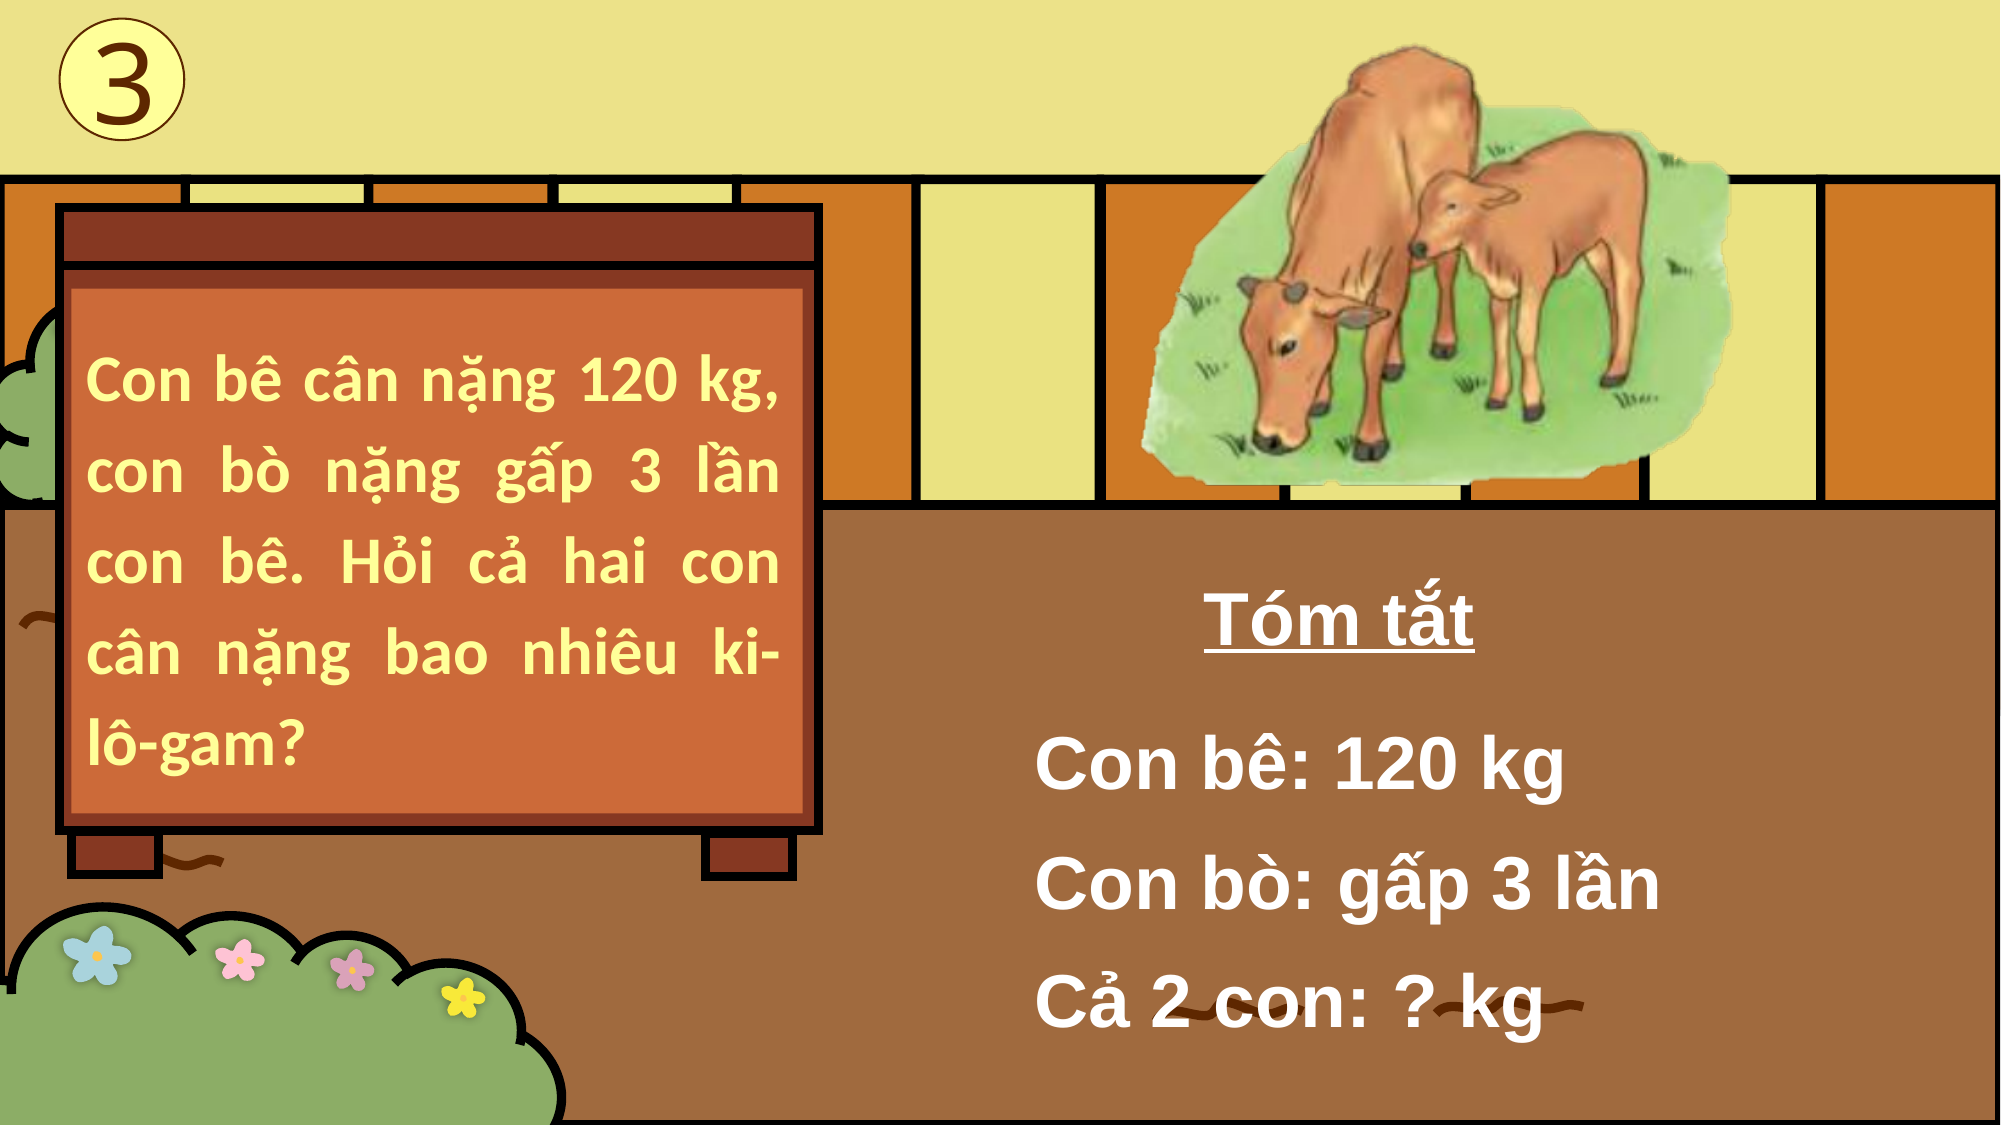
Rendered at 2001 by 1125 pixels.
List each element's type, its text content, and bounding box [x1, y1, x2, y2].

text_box Cả 2 con: ? kg [1019, 945, 2000, 1051]
text_box Con bê: 120 kg [1019, 707, 1878, 813]
text_box 3 [59, 18, 185, 141]
text_box Con bò: gấp 3 lần [1019, 826, 1878, 932]
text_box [59, 206, 819, 877]
picture [1119, 22, 1769, 509]
text_box Tóm tắt [1121, 562, 1557, 668]
